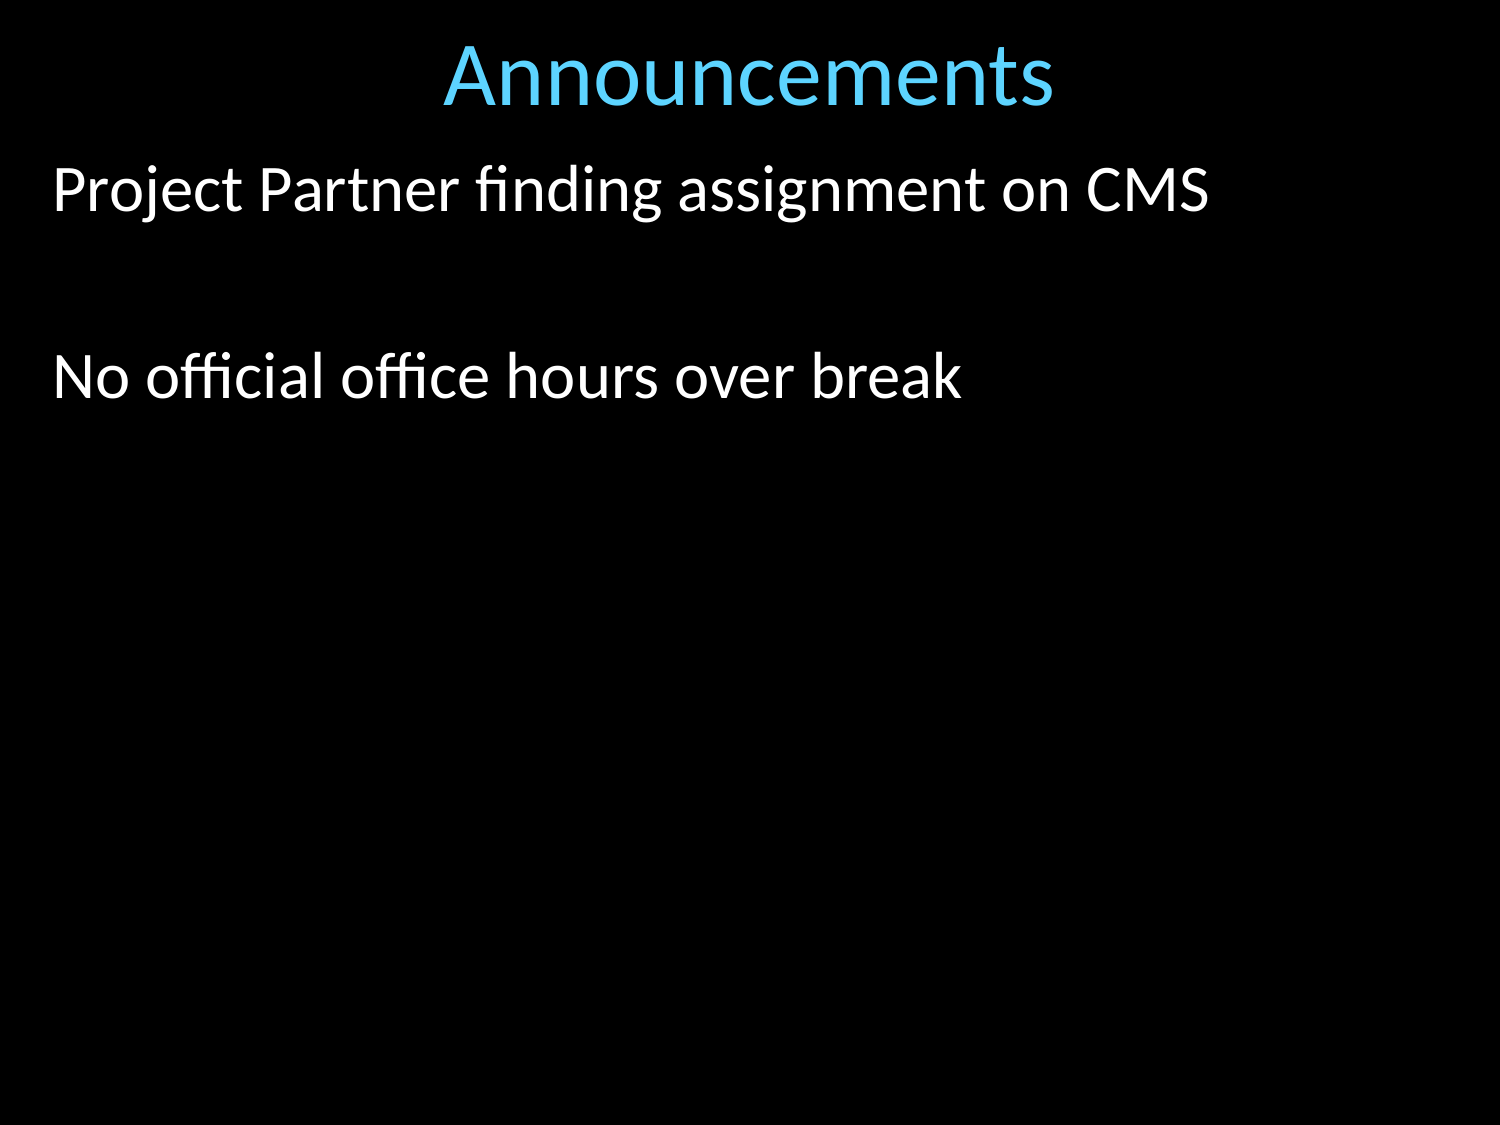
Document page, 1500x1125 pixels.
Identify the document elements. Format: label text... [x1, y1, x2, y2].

list Project Partner finding assignment on CMS No official office hours over break [37, 137, 1463, 1063]
title Announcements [37, 24, 1463, 113]
